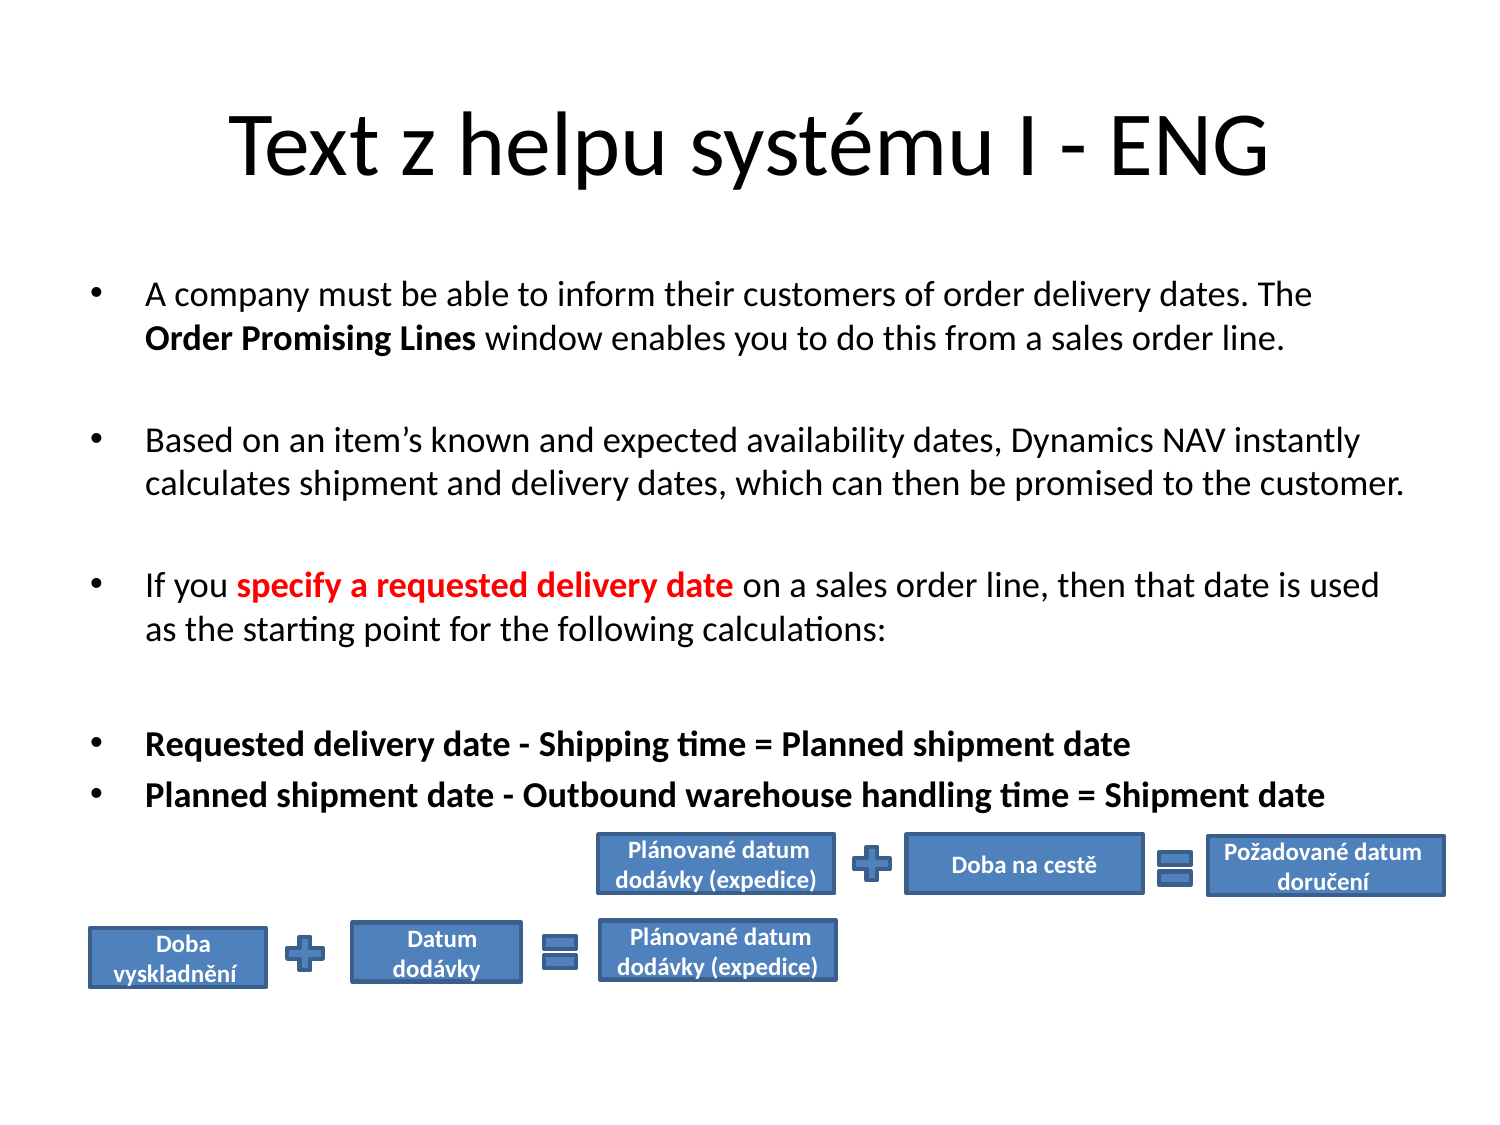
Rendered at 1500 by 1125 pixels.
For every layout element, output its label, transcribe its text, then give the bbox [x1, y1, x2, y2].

text_box Požadované datum doručení [1206, 834, 1446, 897]
list A company must be able to inform their customers of order delivery dates. The Order Promising Lines window enables you to do this from a sales order line. Based on an item’s known and expected availability dates, Dynamics NAV instantly calculates shipment and delivery dates, which can then be promised to the customer. If you specify a requested delivery date on a sales order line, then that date is used as the starting point for the following calculations: Requested delivery date - Shipping time = Planned shipment date Planned shipment date - Outbound warehouse handling time = Shipment date [75, 262, 1425, 1005]
text_box [542, 953, 578, 970]
title Text z helpu systému I - ENG [75, 45, 1425, 233]
text_box Plánované datum dodávky (expedice) [598, 918, 838, 982]
text_box Doba vyskladnění [88, 926, 268, 989]
text_box [1157, 850, 1193, 867]
text_box Plánované datum dodávky (expedice) [596, 832, 836, 895]
text_box [1157, 869, 1193, 887]
text_box Doba na cestě [904, 832, 1145, 895]
text_box [285, 935, 325, 972]
text_box Datum dodávky [350, 920, 523, 984]
text_box [852, 845, 892, 882]
text_box [542, 934, 578, 951]
